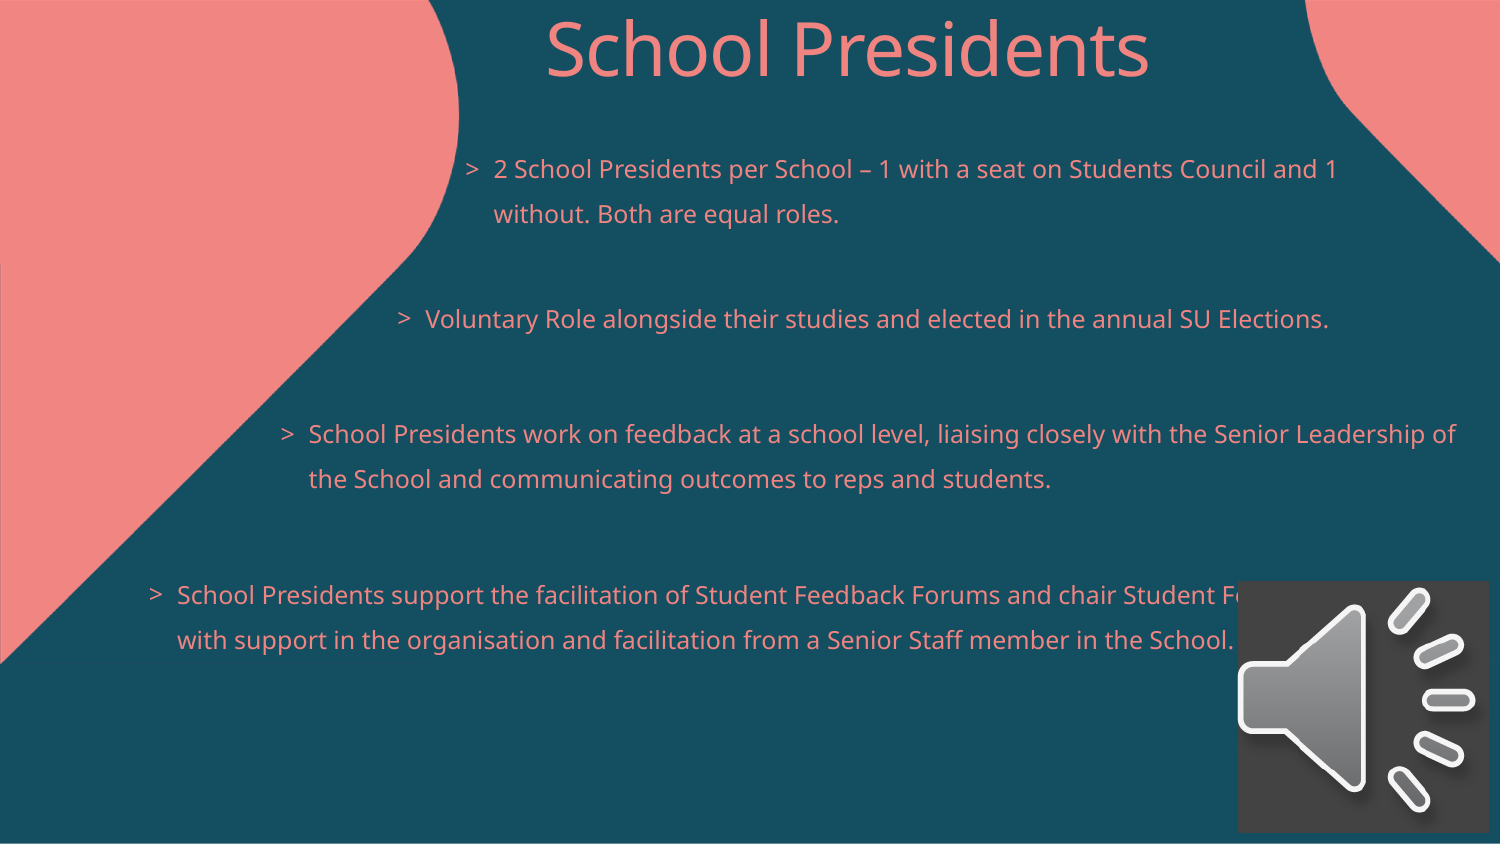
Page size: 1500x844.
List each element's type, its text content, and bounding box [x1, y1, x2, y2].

text_box 2 School Presidents per School – 1 with a seat on Students Council and 1 without. Both are equal roles. [450, 131, 1392, 281]
picture [0, 0, 1500, 834]
text_box School Presidents [530, 11, 1405, 99]
text_box School Presidents work on feedback at a school level, liaising closely with the Senior Leadership of the School and communicating outcomes to reps and students. [265, 396, 1500, 501]
text_box Voluntary Role alongside their studies and elected in the annual SU Elections. [382, 281, 1431, 341]
text_box School Presidents support the facilitation of Student Feedback Forums and chair Student Feedback Reviews, with support in the organisation and facilitation from a Senior Staff member in the School. [134, 557, 1500, 662]
